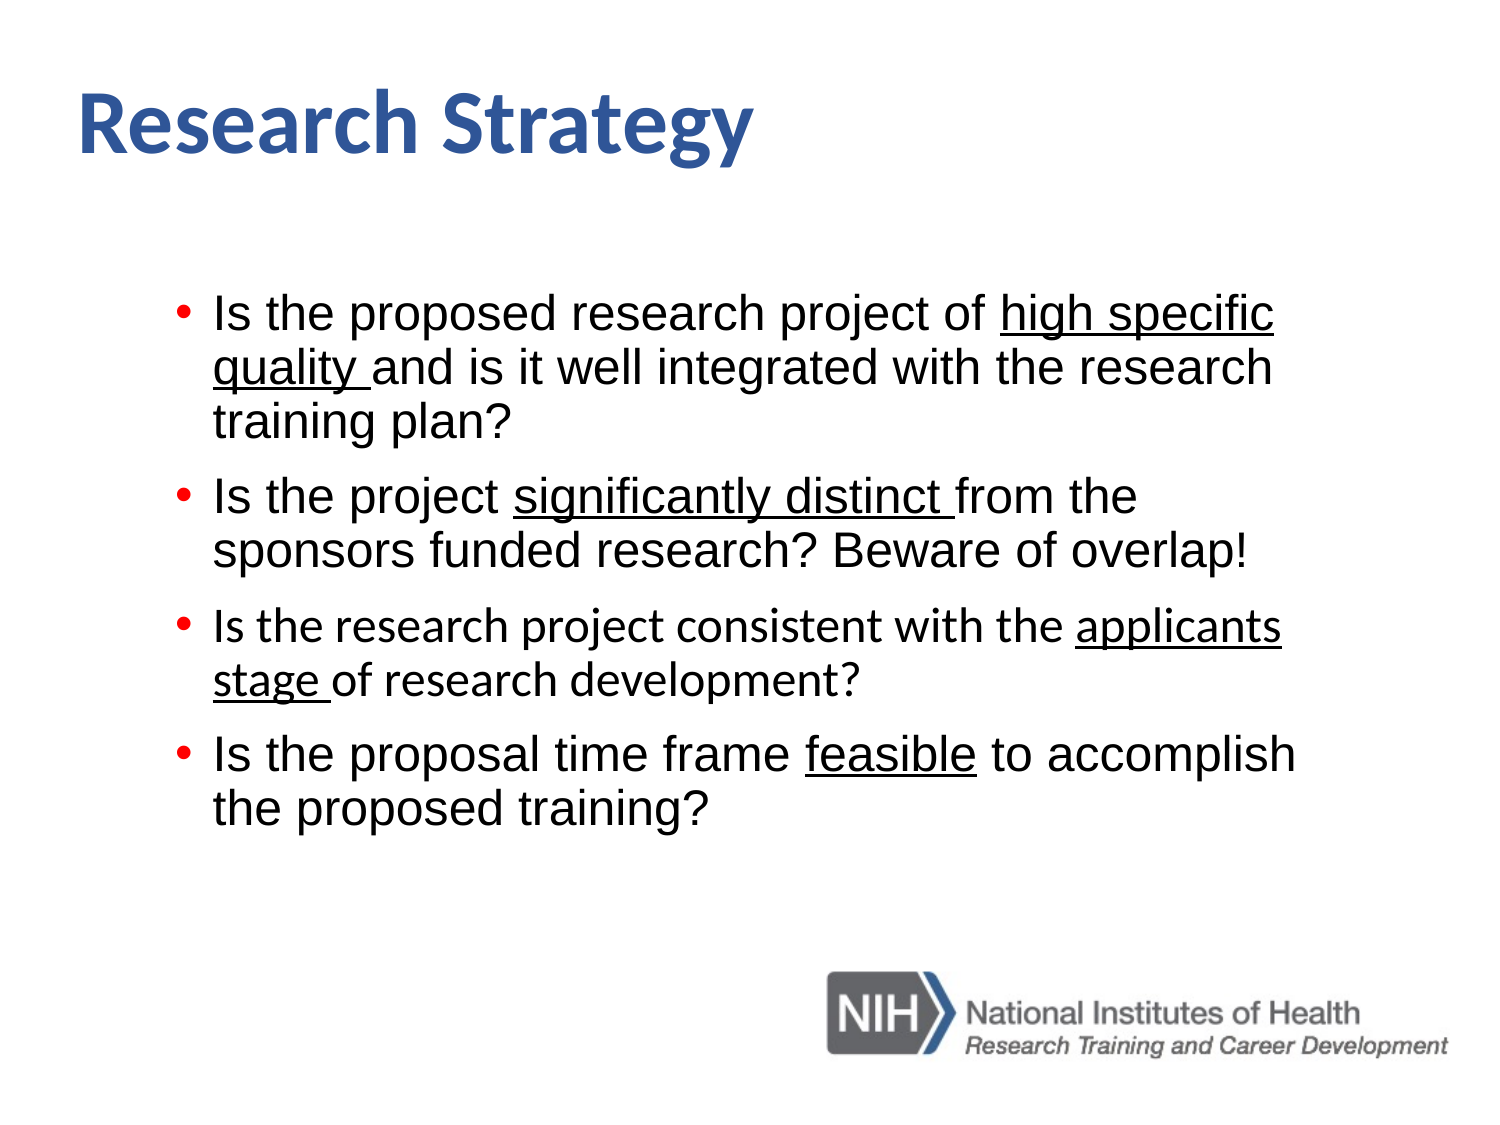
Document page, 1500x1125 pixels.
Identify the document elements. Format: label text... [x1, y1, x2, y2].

list Is the proposed research project of high specific quality and is it well integrated with the research training plan? Is the project significantly distinct from the sponsors funded research? Beware of overlap! Is the research project consistent with the applicants stage of research development? Is the proposal time frame feasible to accomplish the proposed training? [160, 280, 1320, 943]
picture [810, 948, 1468, 1092]
title Research Strategy [62, 45, 772, 203]
